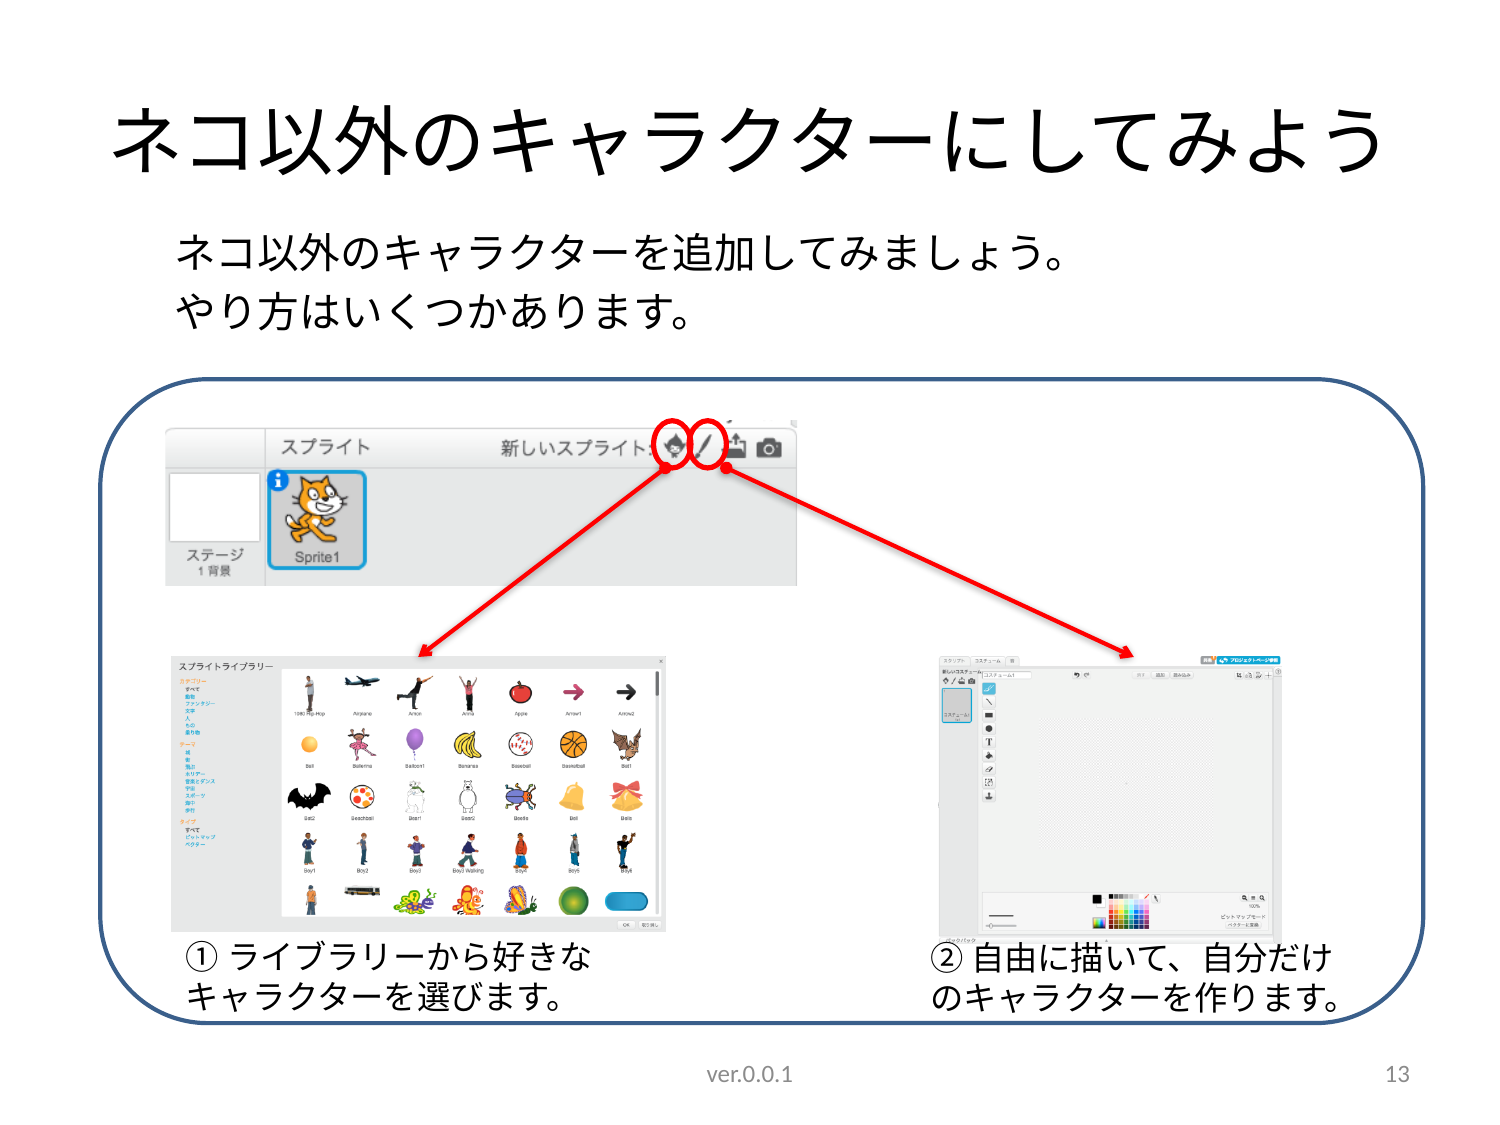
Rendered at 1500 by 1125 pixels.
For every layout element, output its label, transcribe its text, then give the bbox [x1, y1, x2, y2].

text_box ②自由に描いて、自分だけのキャラクターを作ります。 [915, 930, 1376, 1025]
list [165, 420, 798, 587]
picture [938, 656, 1282, 944]
text_box [191, 594, 1322, 1026]
text_box ネコ以外のキャラクターを追加してみましょう。 やり方はいくつかあります。 [159, 219, 1353, 380]
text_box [726, 467, 1135, 658]
slide_number 13 [1074, 1042, 1425, 1103]
picture [170, 656, 666, 932]
text_box ①ライブラリーから好きなキャラクターを選びます。 [171, 939, 666, 1024]
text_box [417, 467, 666, 658]
title ネコ以外のキャラクターにしてみよう [75, 45, 1425, 233]
footer ver.0.0.1 [512, 1042, 988, 1103]
text_box [98, 377, 1426, 1019]
